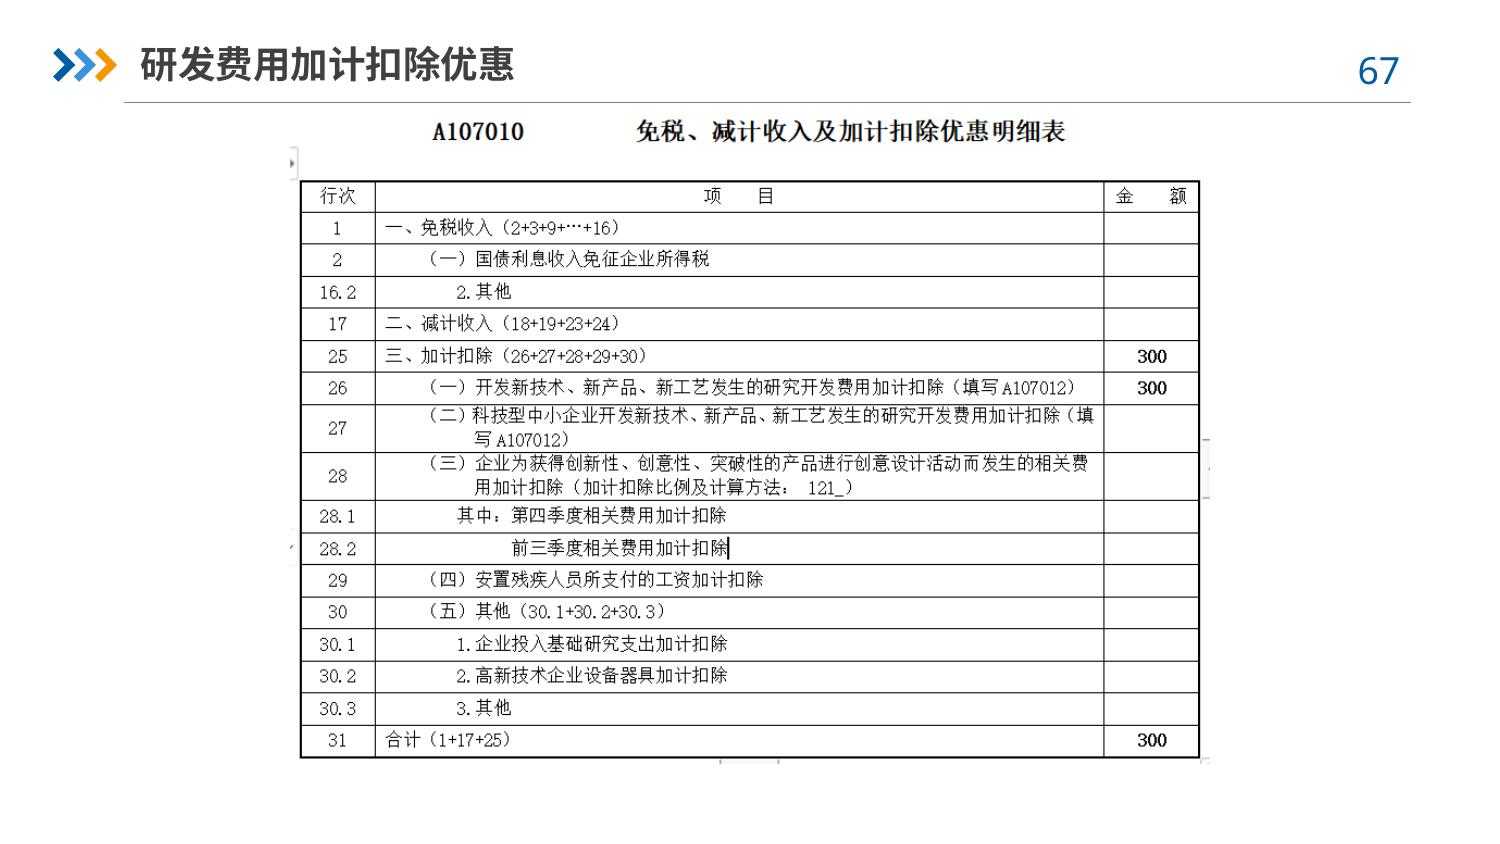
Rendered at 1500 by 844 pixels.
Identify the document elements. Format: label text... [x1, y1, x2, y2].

text_box 研发费用加计扣除优惠 [140, 32, 779, 96]
picture [290, 114, 1210, 765]
